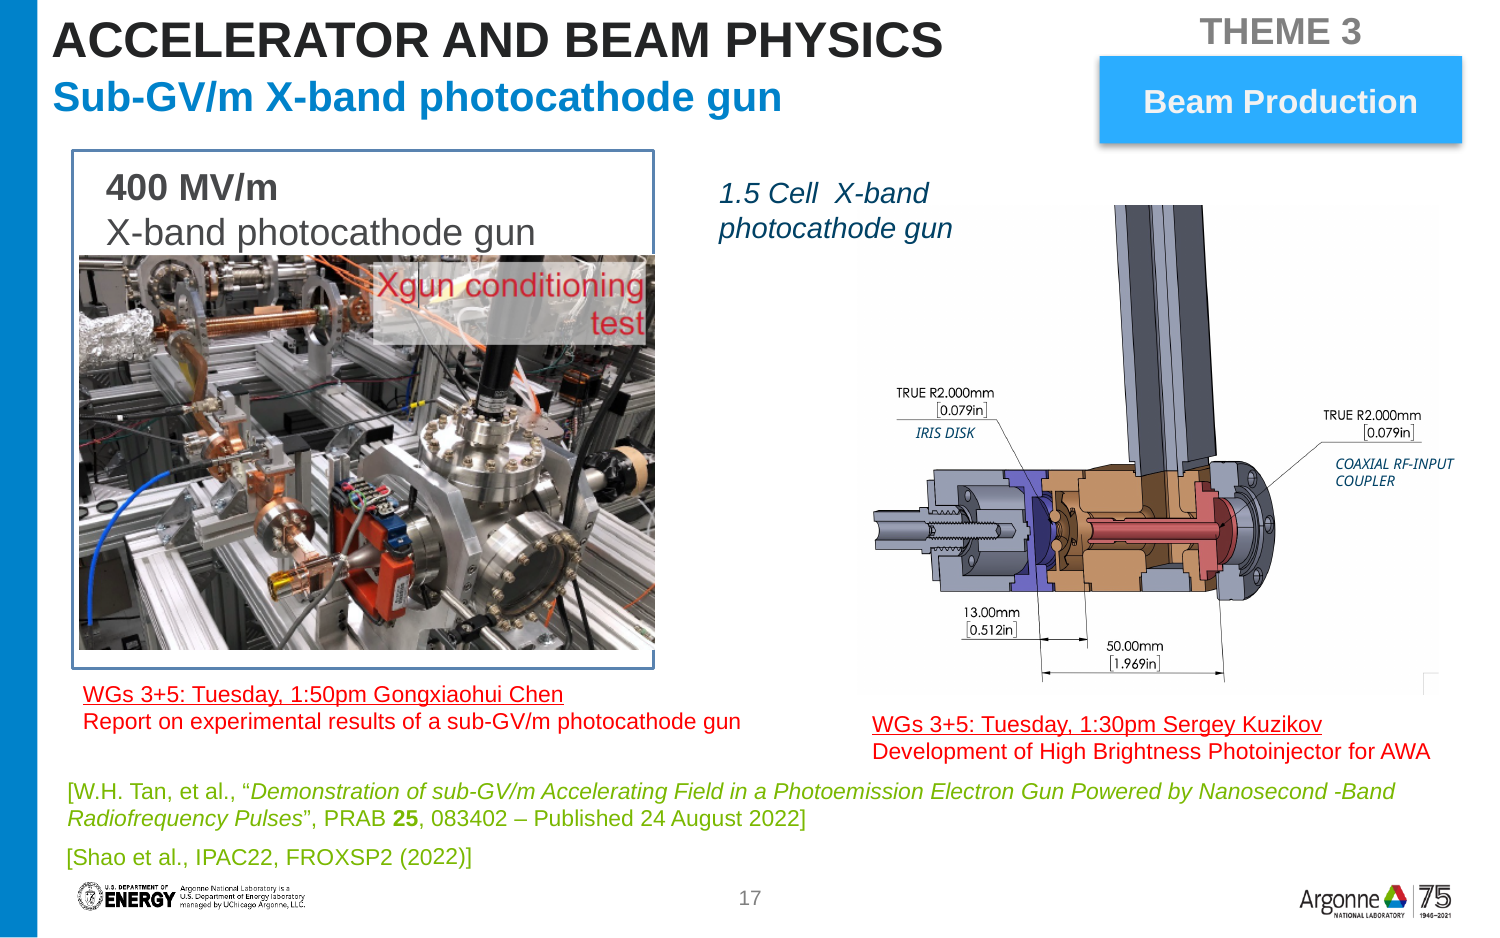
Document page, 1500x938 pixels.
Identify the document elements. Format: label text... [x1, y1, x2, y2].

picture [79, 254, 655, 650]
text_box [72, 150, 654, 669]
text_box WGs 3+5: Tuesday, 1:50pm Gongxiaohui Chen Report on experimental results of a sub-GV/m photocathode gun [68, 672, 772, 742]
text_box Beam Production [1098, 55, 1463, 145]
text_box 1.5 Cell X-band photocathode gun [704, 166, 976, 252]
title Accelerator and beam physics [51, 2, 1184, 70]
text_box WGs 3+5: Tuesday, 1:30pm Sergey Kuzikov Development of High Brightness Photoinjector for AWA [857, 706, 1463, 772]
list Sub-GV/m X-band photocathode gun [52, 75, 1094, 137]
text_box THEME 3 [1184, 0, 1377, 60]
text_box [857, 205, 1492, 695]
text_box 400 MV/m X-band photocathode gun [91, 155, 570, 251]
slide_number 17 [712, 884, 788, 910]
text_box [Shao et al., IPAC22, FROXSP2 (2022)] [51, 833, 488, 875]
text_box [W.H. Tan, et al., “Demonstration of sub-GV/m Accelerating Field in a Photoemission Electron Gun Powered by Nanosecond -Band Radiofrequency Pulses”, PRAB 25, 083402 – Published 24 August 2022] [52, 769, 1500, 839]
picture [75, 879, 308, 913]
picture [1289, 873, 1461, 929]
